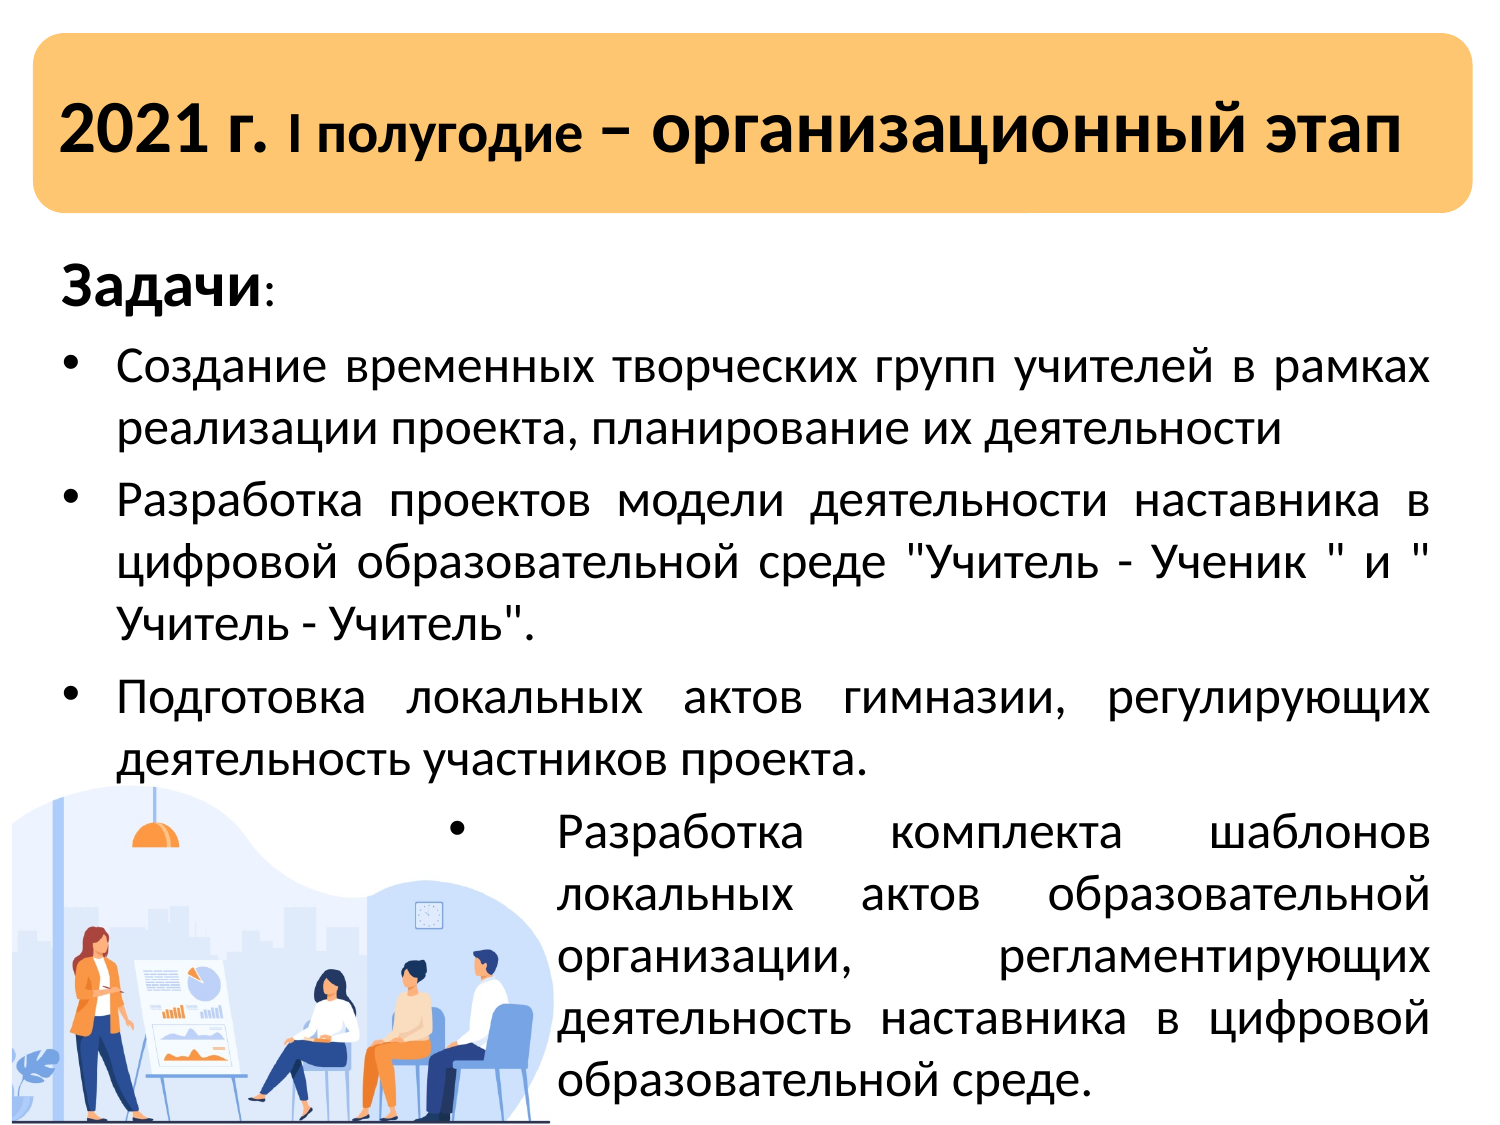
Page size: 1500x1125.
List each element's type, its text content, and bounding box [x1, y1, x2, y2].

list Задачи: Создание временных творческих групп учителей в рамках реализации проекта, планирование их деятельности Разработка проектов модели деятельности наставника в цифровой образовательной среде "Учитель - Ученик " и " Учитель - Учитель". Подготовка локальных актов гимназии, регулирующих деятельность участников проекта. Разработка комплекта шаблонов локальных актов образовательной организации, регламентирующих деятельность наставника в цифровой образовательной среде. [46, 234, 1447, 1125]
text_box 2021 г. I полугодие – организационный этап [32, 33, 1473, 214]
picture [11, 750, 563, 1125]
